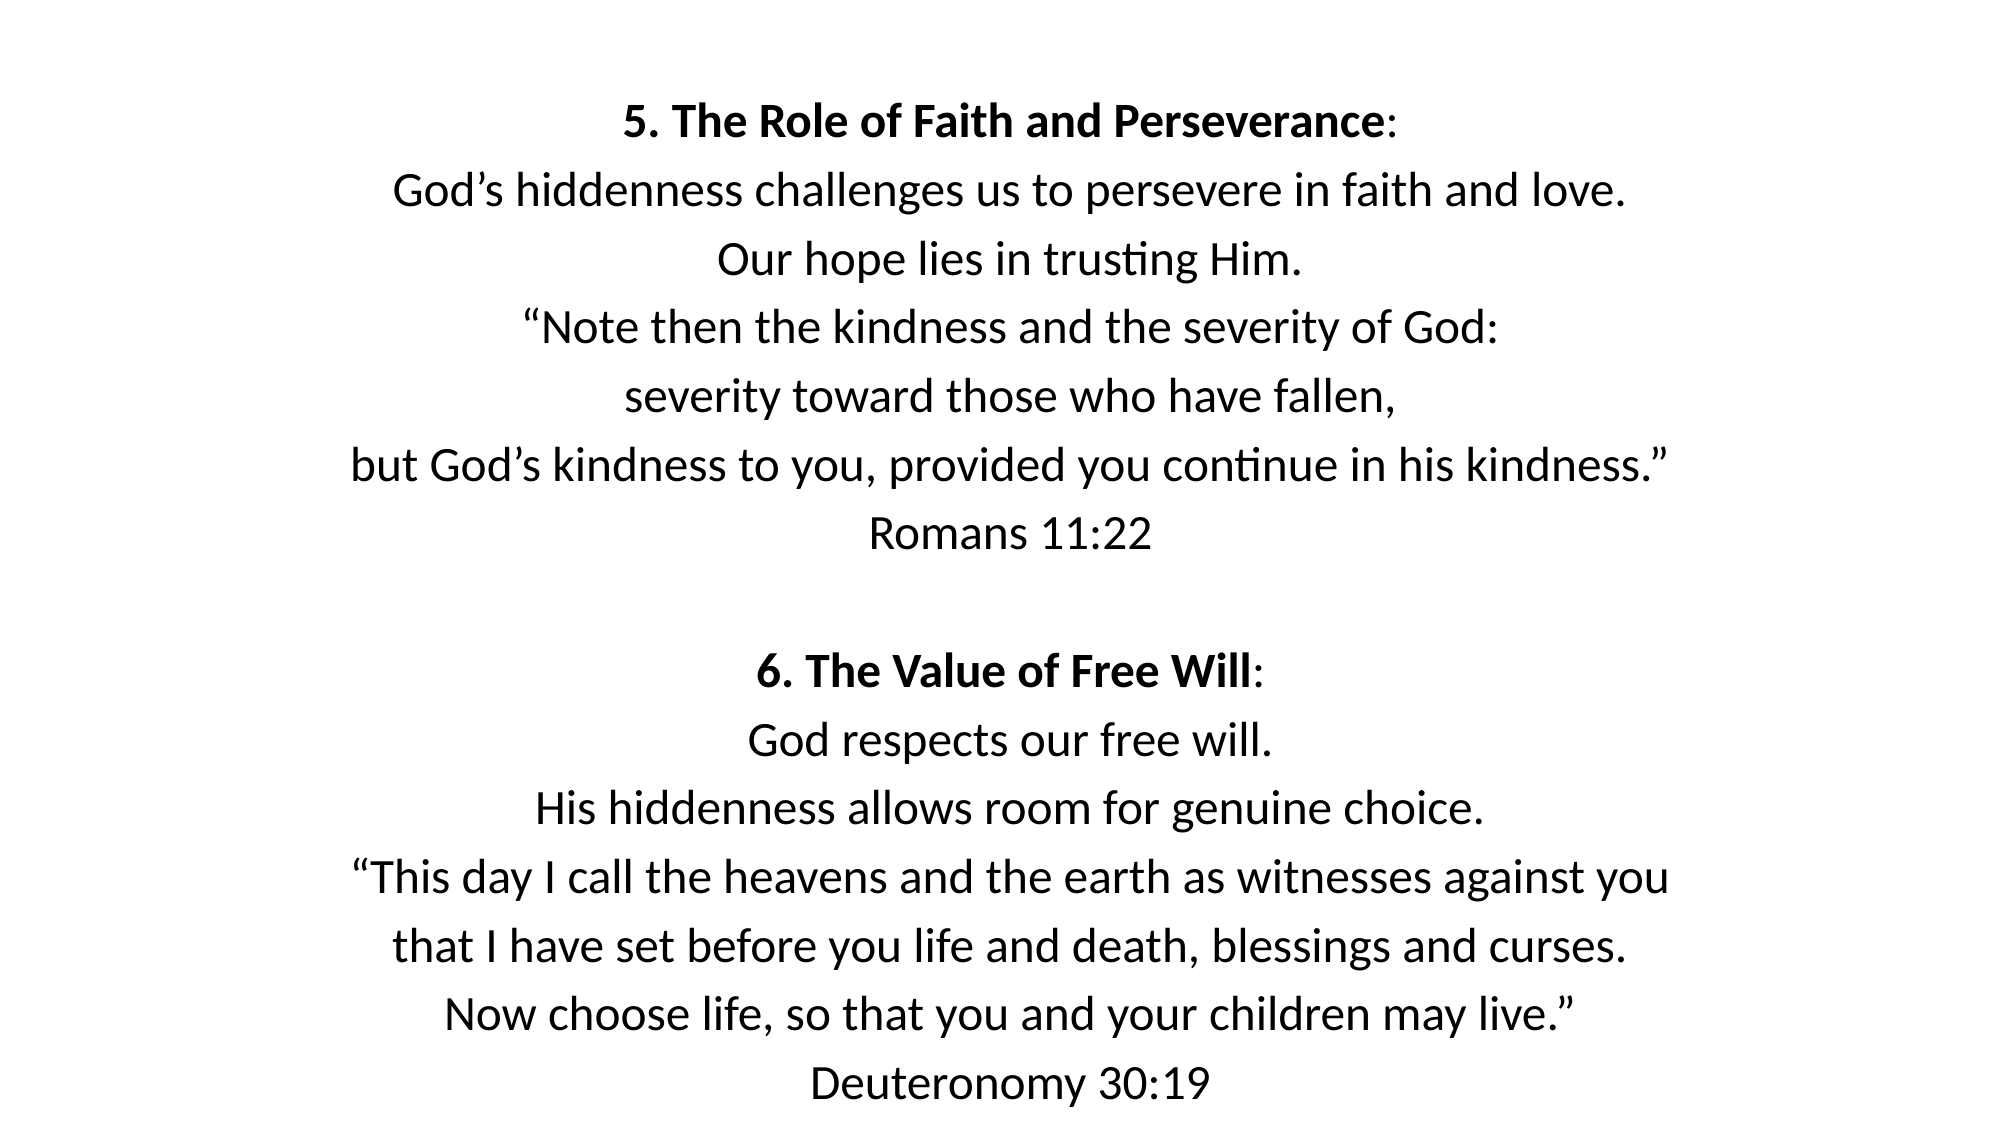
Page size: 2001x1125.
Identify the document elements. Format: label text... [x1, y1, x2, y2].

list 5. The Role of Faith and Perseverance: God’s hiddenness challenges us to persevere in faith and love. Our hope lies in trusting Him. “Note then the kindness and the severity of God: severity toward those who have fallen, but God’s kindness to you, provided you continue in his kindness.” Romans 11:22 6. The Value of Free Will: God respects our free will. His hiddenness allows room for genuine choice. “This day I call the heavens and the earth as witnesses against you that I have set before you life and death, blessings and curses. Now choose life, so that you and your children may live.” Deuteronomy 30:19 [57, 13, 1943, 1125]
